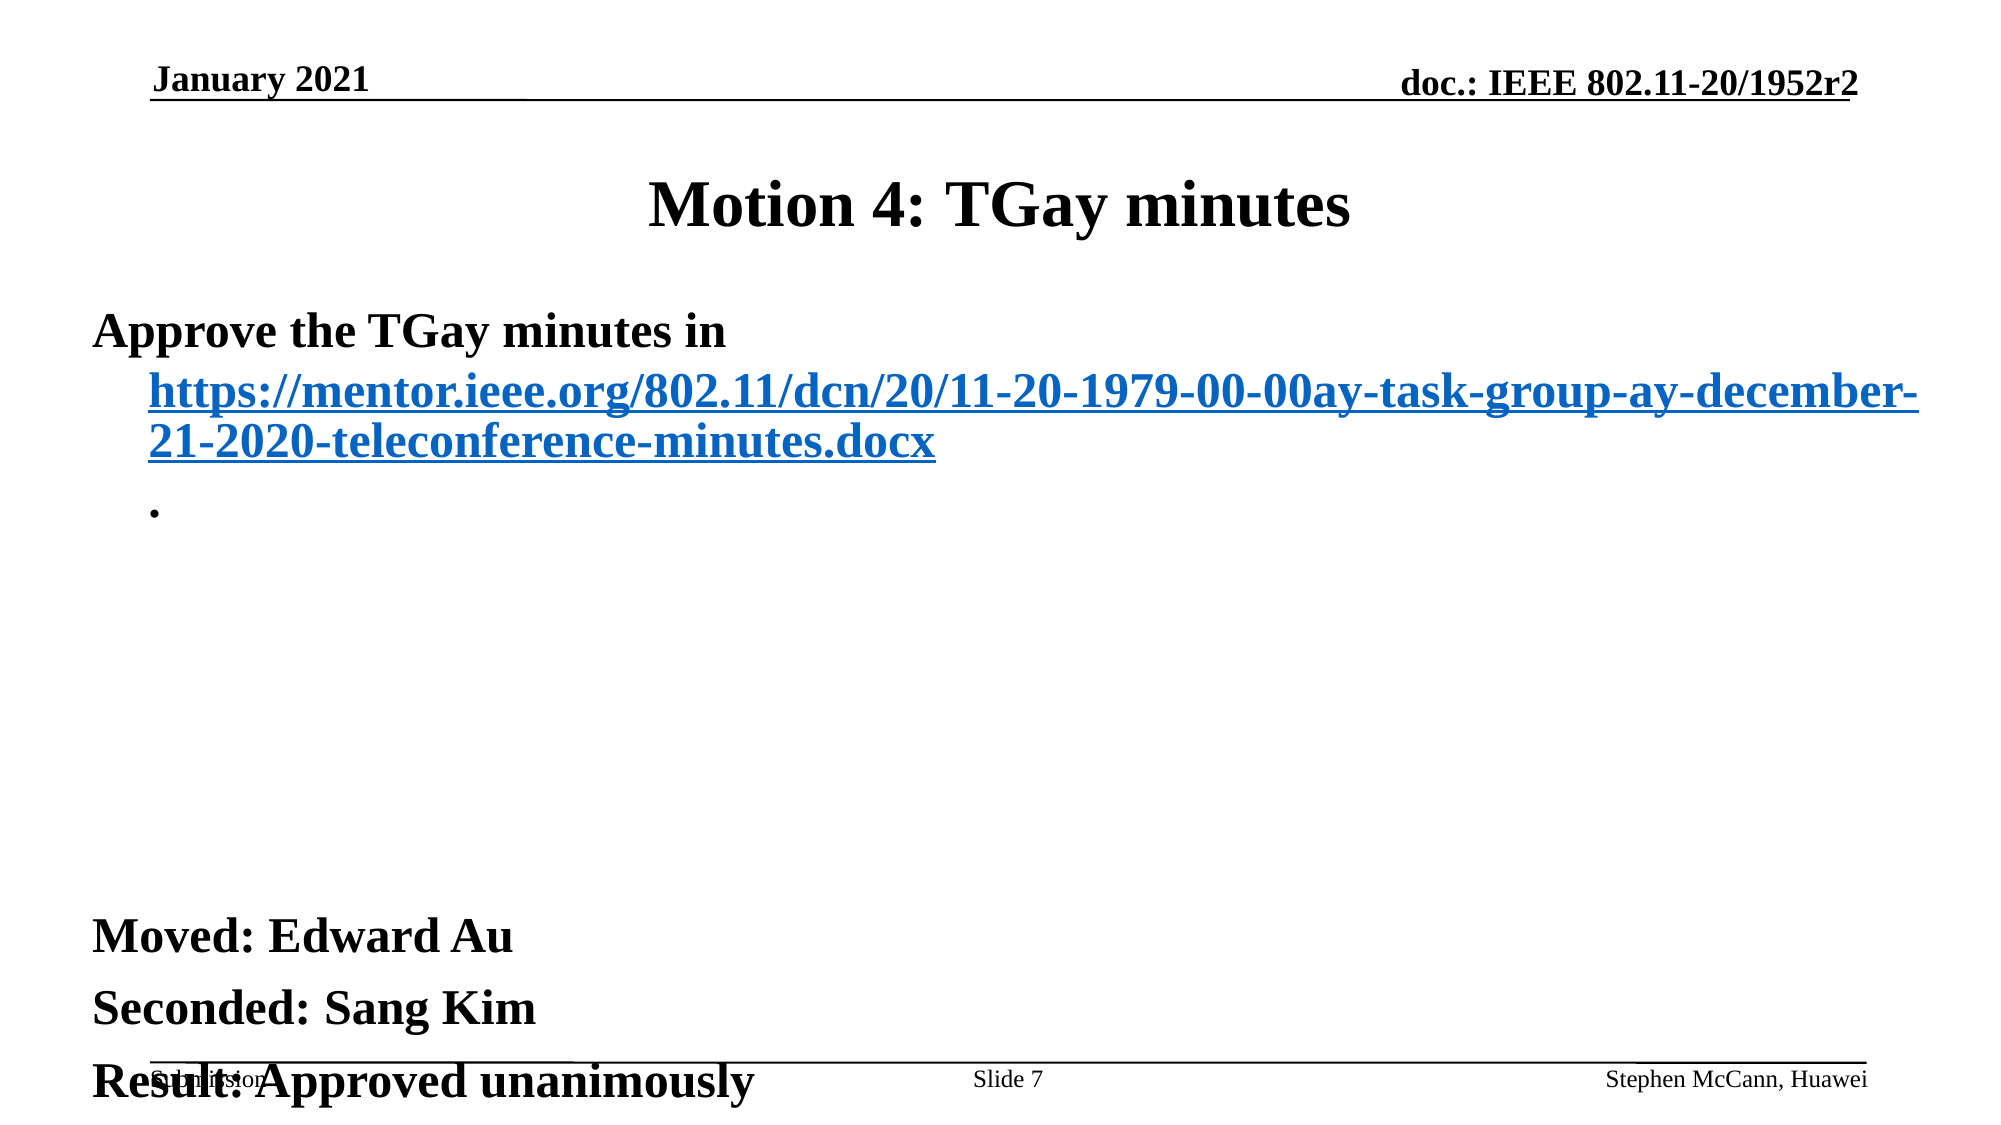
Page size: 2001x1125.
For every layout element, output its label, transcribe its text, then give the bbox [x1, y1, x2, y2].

slide_number Slide 7 [950, 1061, 1067, 1123]
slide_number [152, 54, 563, 100]
list Approve the TGay minutes in https://mentor.ieee.org/802.11/dcn/20/11-20-1979-00-00ay-task-group-ay-december-21-2020-teleconference-minutes.docx. Moved: Edward Au Seconded: Sang Kim Result: Approved unanimously [76, 289, 1940, 1028]
title Motion 4: TGay minutes [149, 112, 1850, 288]
footer Stephen McCann, Huawei [1171, 1061, 1869, 1093]
